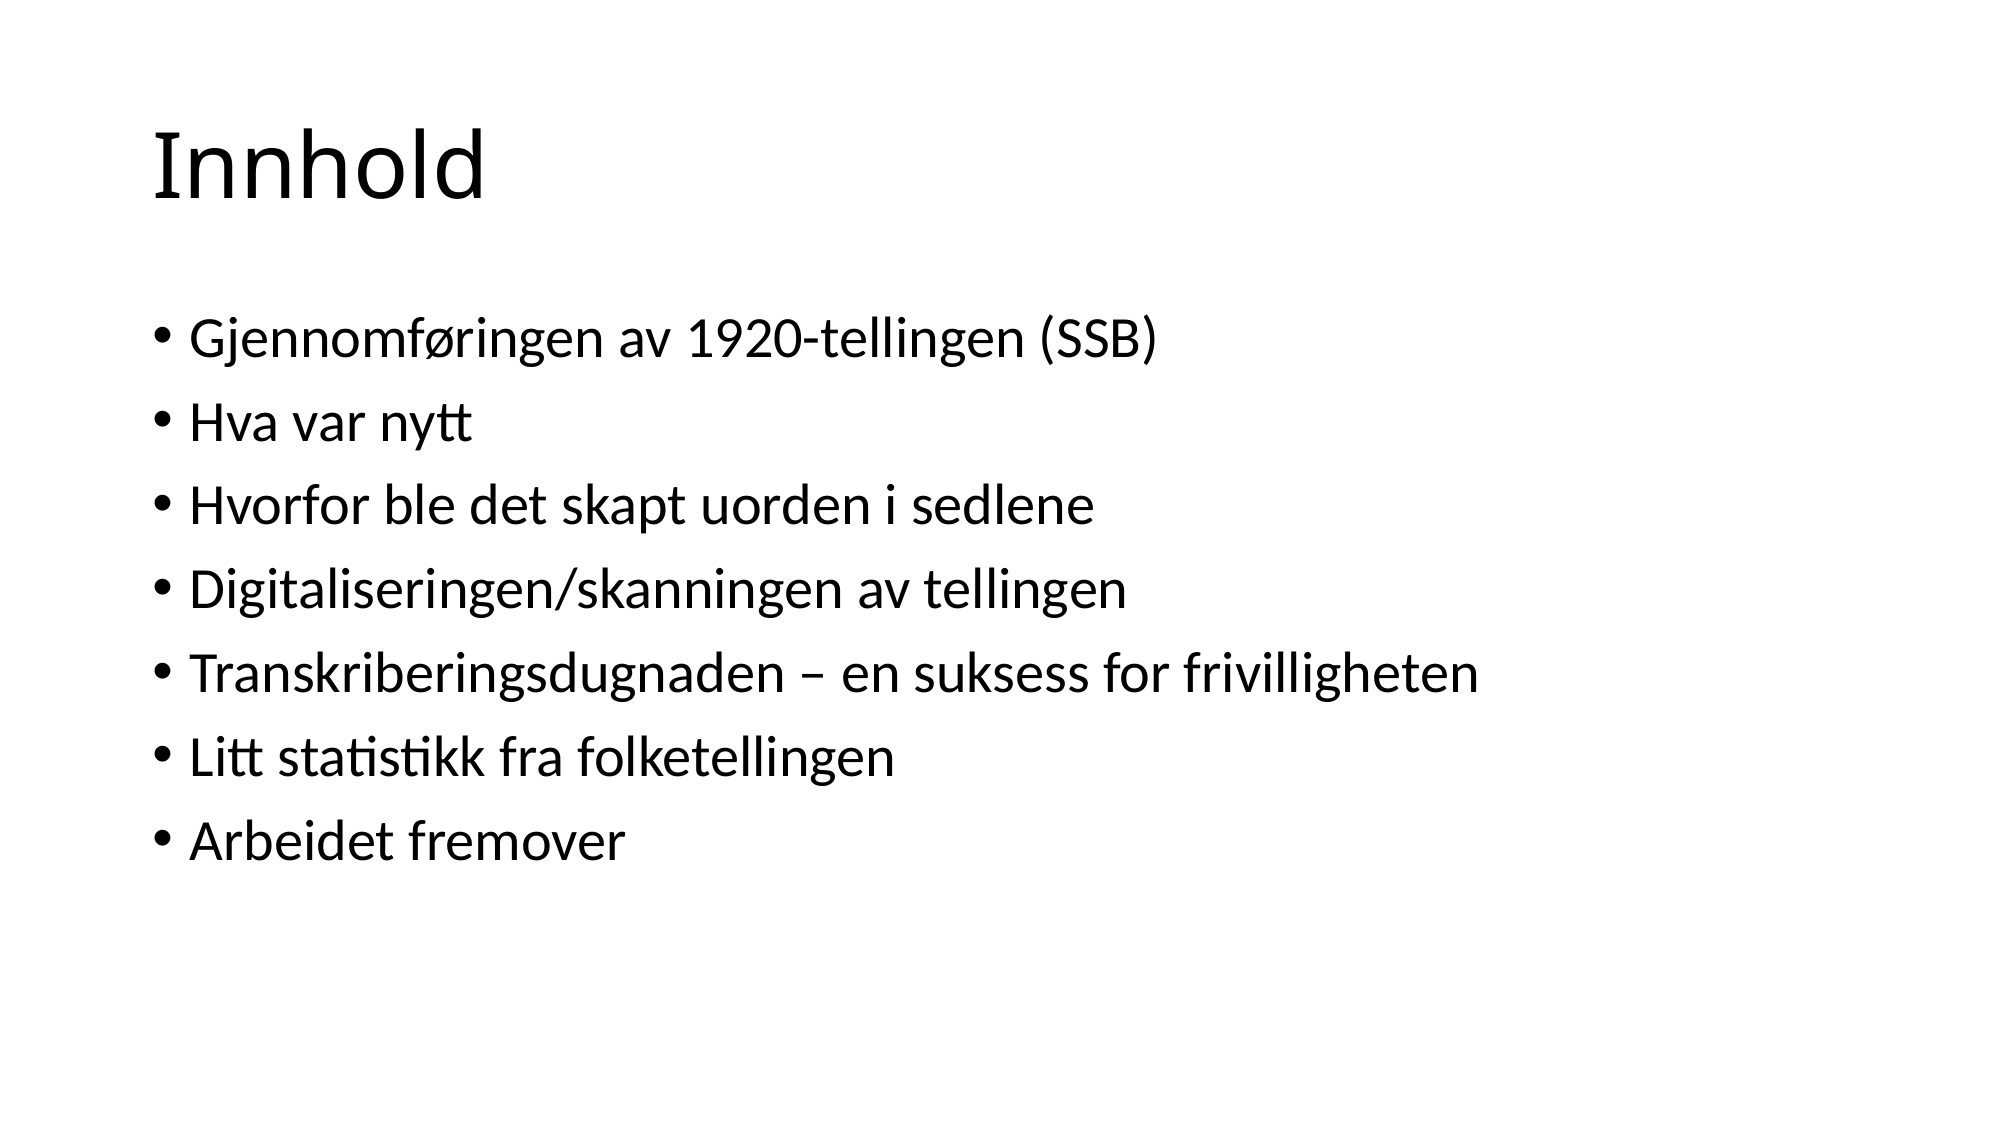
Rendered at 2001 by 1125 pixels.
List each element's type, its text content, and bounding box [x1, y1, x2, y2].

list Gjennomføringen av 1920-tellingen (SSB) Hva var nytt Hvorfor ble det skapt uorden i sedlene Digitaliseringen/skanningen av tellingen Transkriberingsdugnaden – en suksess for frivilligheten Litt statistikk fra folketellingen Arbeidet fremover [137, 299, 1863, 1014]
title Innhold [137, 59, 1863, 278]
